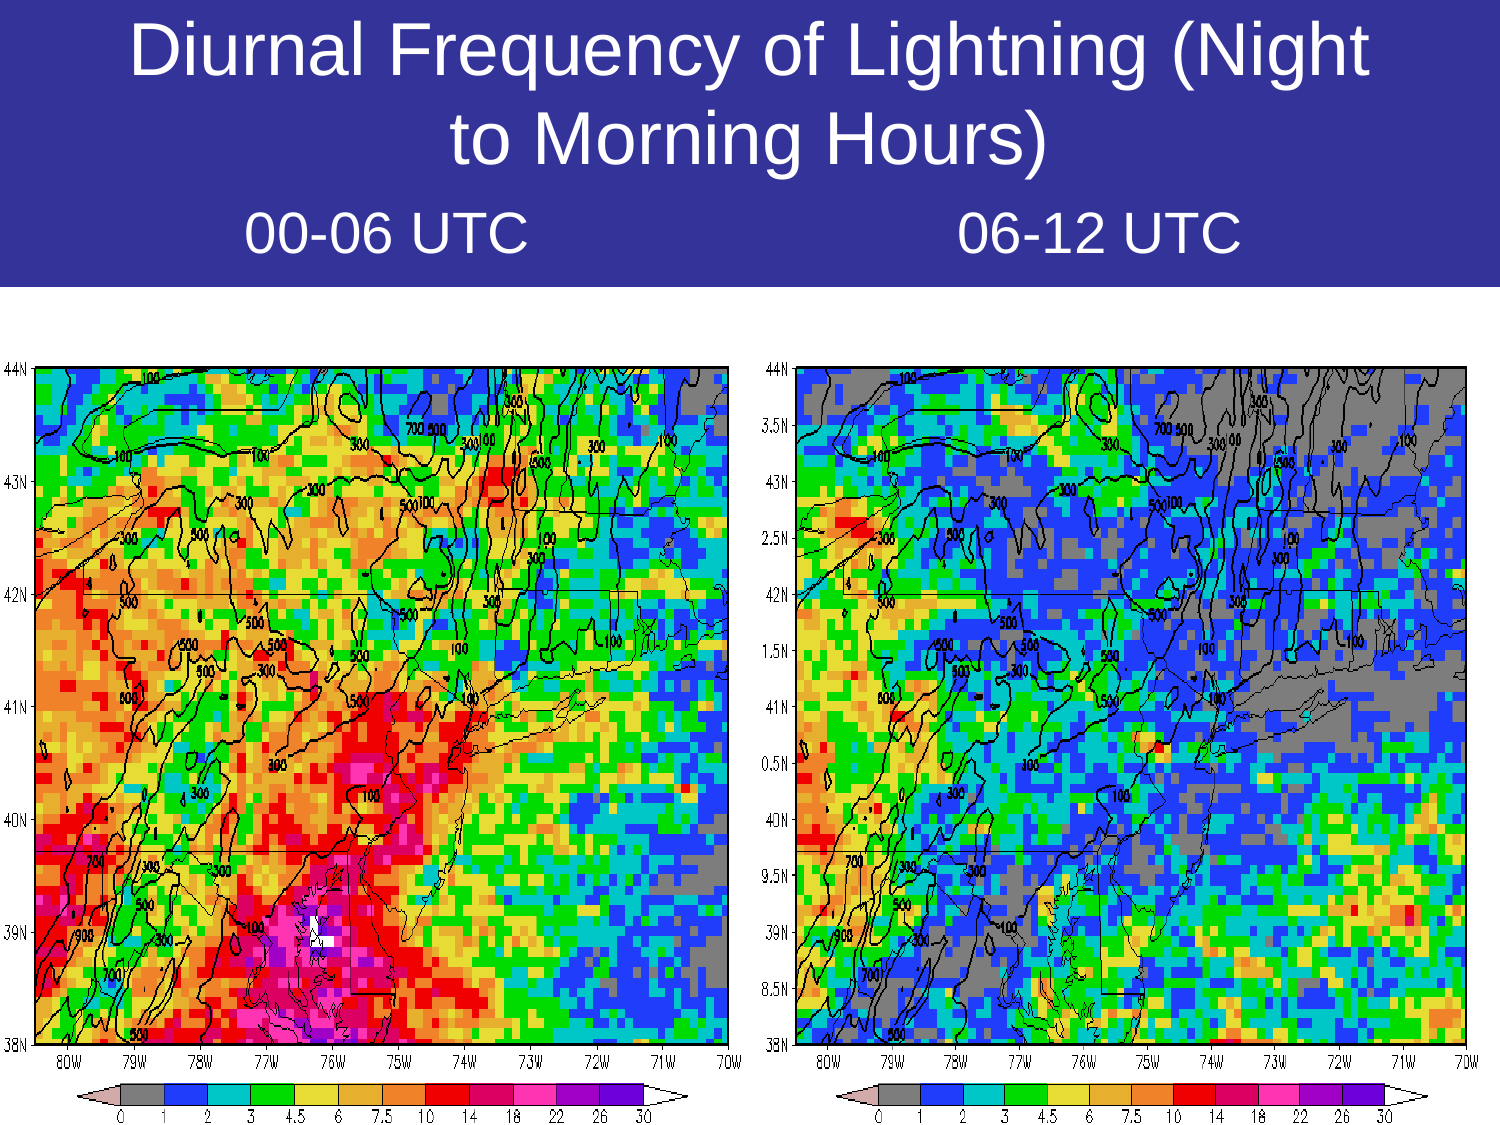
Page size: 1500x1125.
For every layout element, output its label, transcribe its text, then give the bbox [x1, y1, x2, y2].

text_box 00-06 UTC [87, 187, 688, 273]
picture [0, 287, 1500, 1125]
title Diurnal Frequency of Lightning (Night to Morning Hours) [75, 37, 1425, 143]
text_box 06-12 UTC [799, 187, 1400, 273]
